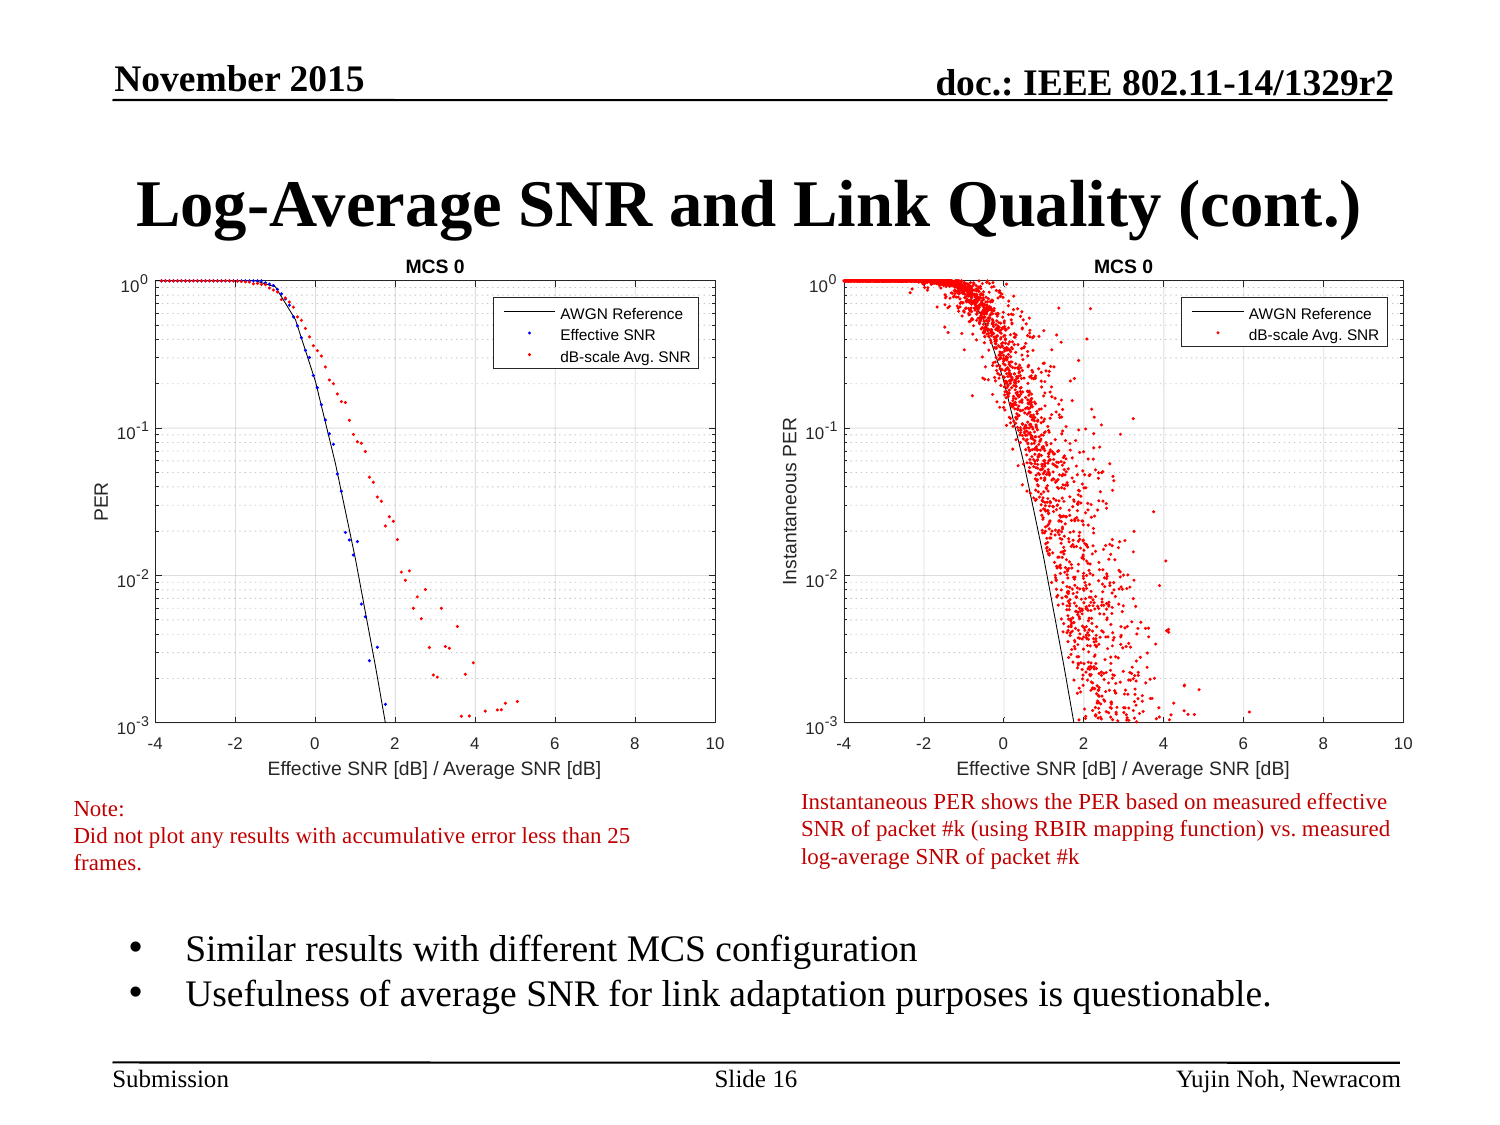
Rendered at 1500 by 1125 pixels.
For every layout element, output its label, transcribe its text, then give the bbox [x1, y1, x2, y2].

slide_number Slide 16 [712, 1061, 800, 1123]
picture [61, 240, 1472, 782]
text_box Instantaneous PER shows the PER based on measured effective SNR of packet #k (using RBIR mapping function) vs. measured log-average SNR of packet #k [786, 790, 1447, 876]
title Log-Average SNR and Link Quality (cont.) [112, 112, 1388, 239]
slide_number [114, 54, 423, 100]
text_box Similar results with different MCS configuration Usefulness of average SNR for link adaptation purposes is questionable. [114, 916, 1402, 1022]
text_box Note: Did not plot any results with accumulative error less than 25 frames. [58, 787, 720, 883]
footer Yujin Noh, Newracom [878, 1061, 1402, 1093]
